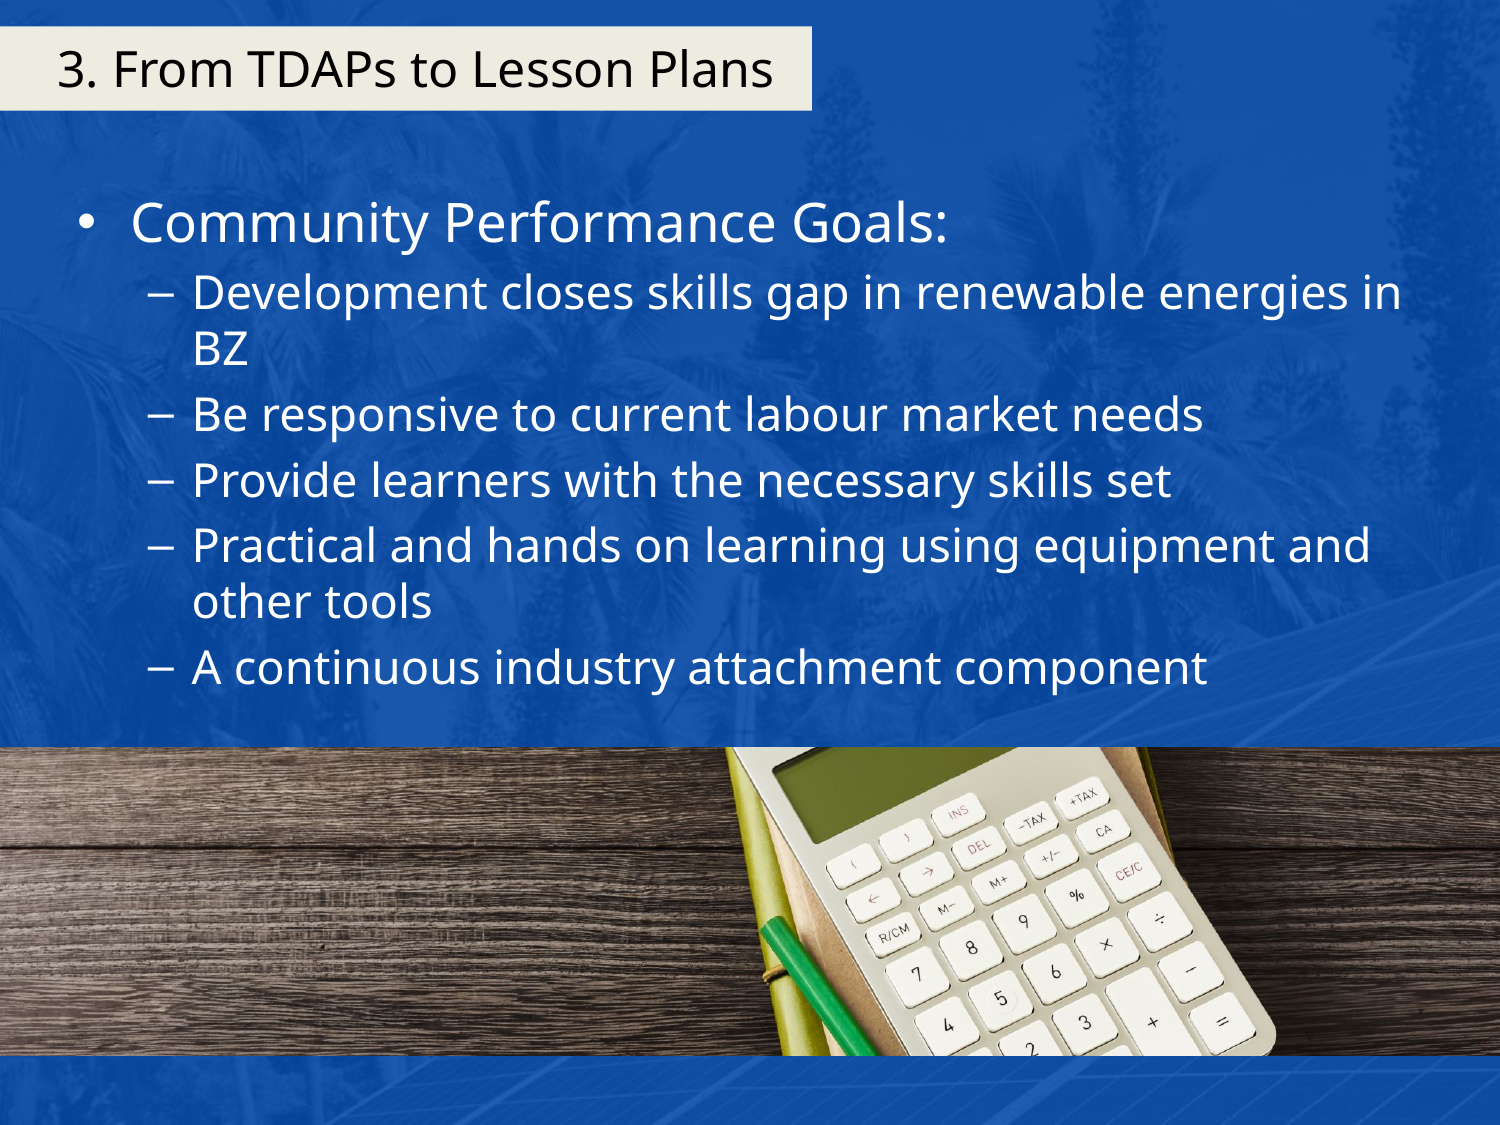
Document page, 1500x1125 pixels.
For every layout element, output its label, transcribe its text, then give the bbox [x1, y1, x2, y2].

list Community Performance Goals: Development closes skills gap in renewable energies in BZ Be responsive to current labour market needs Provide learners with the necessary skills set Practical and hands on learning using equipment and other tools A continuous industry attachment component [62, 180, 1438, 713]
title 3. From TDAPs to Lesson Plans [24, 11, 808, 123]
picture [0, 0, 1500, 1125]
